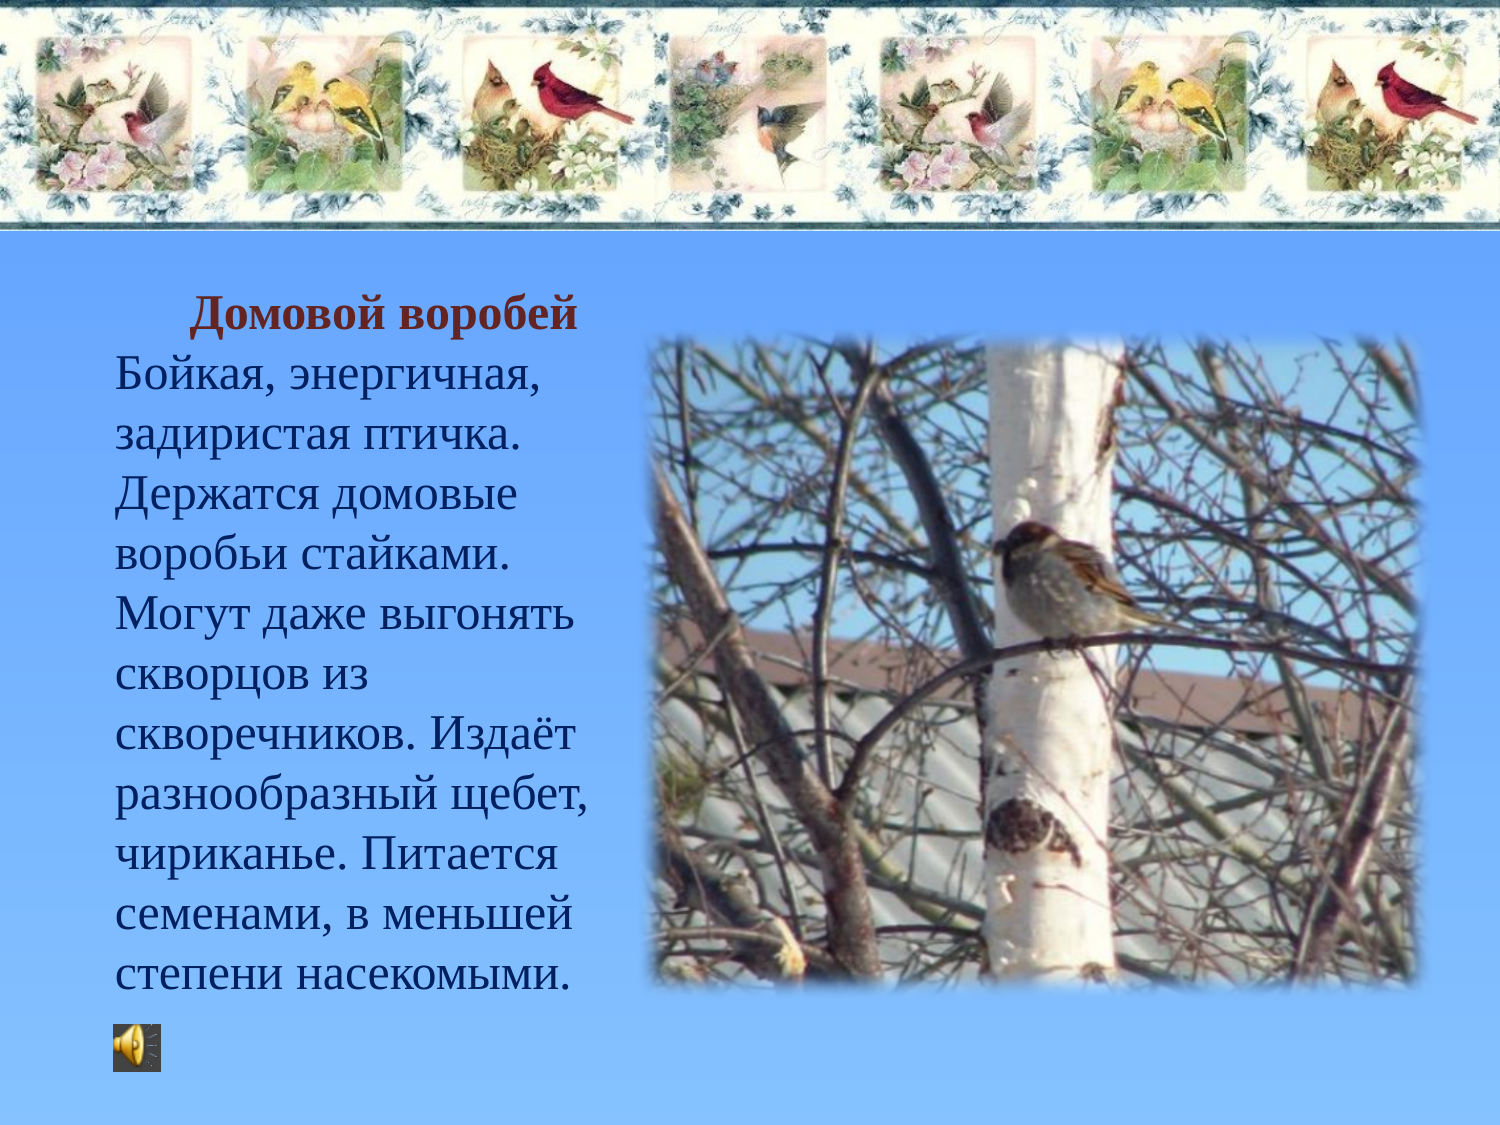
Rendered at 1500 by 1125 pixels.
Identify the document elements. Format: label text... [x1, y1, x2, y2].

text_box Домовой воробей Бойкая, энергичная, задиристая птичка. Держатся домовые воробьи стайками. Могут даже выгонять скворцов из скворечников. Издаёт разнообразный щебет, чириканье. Питается семенами, в меньшей степени насекомыми. [98, 253, 669, 1025]
picture [0, 0, 1500, 231]
picture [637, 326, 1433, 1000]
picture [111, 1022, 163, 1074]
